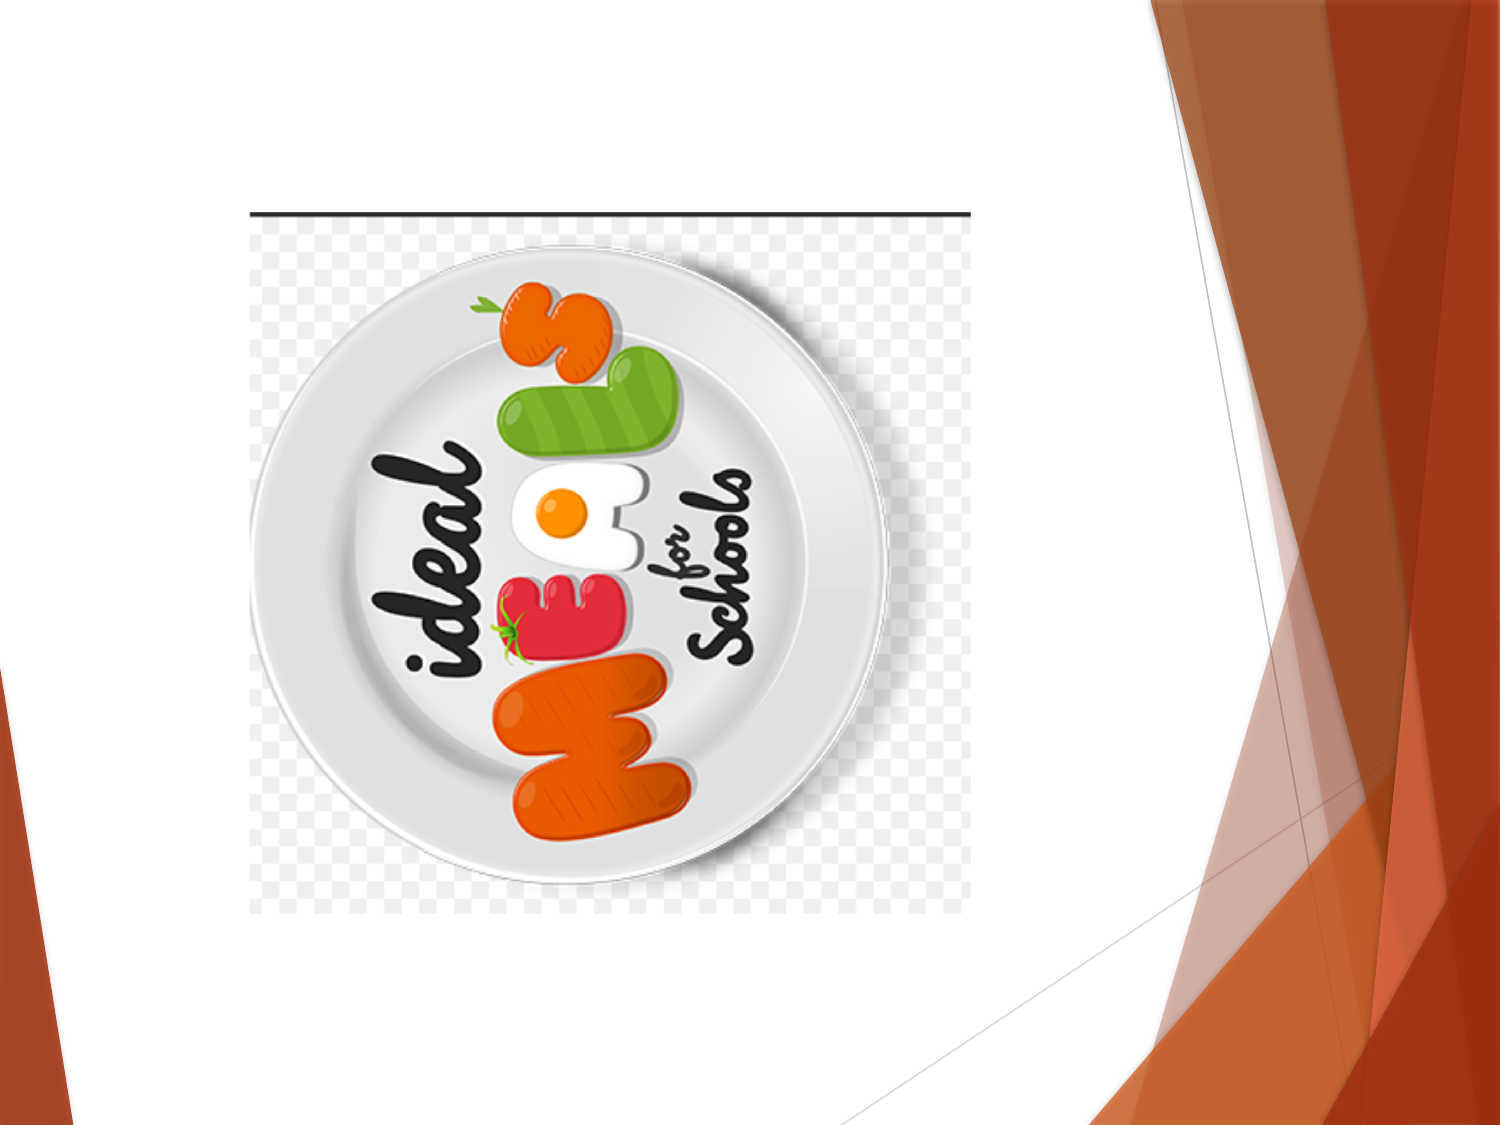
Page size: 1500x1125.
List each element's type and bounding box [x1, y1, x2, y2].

picture [251, 201, 970, 924]
